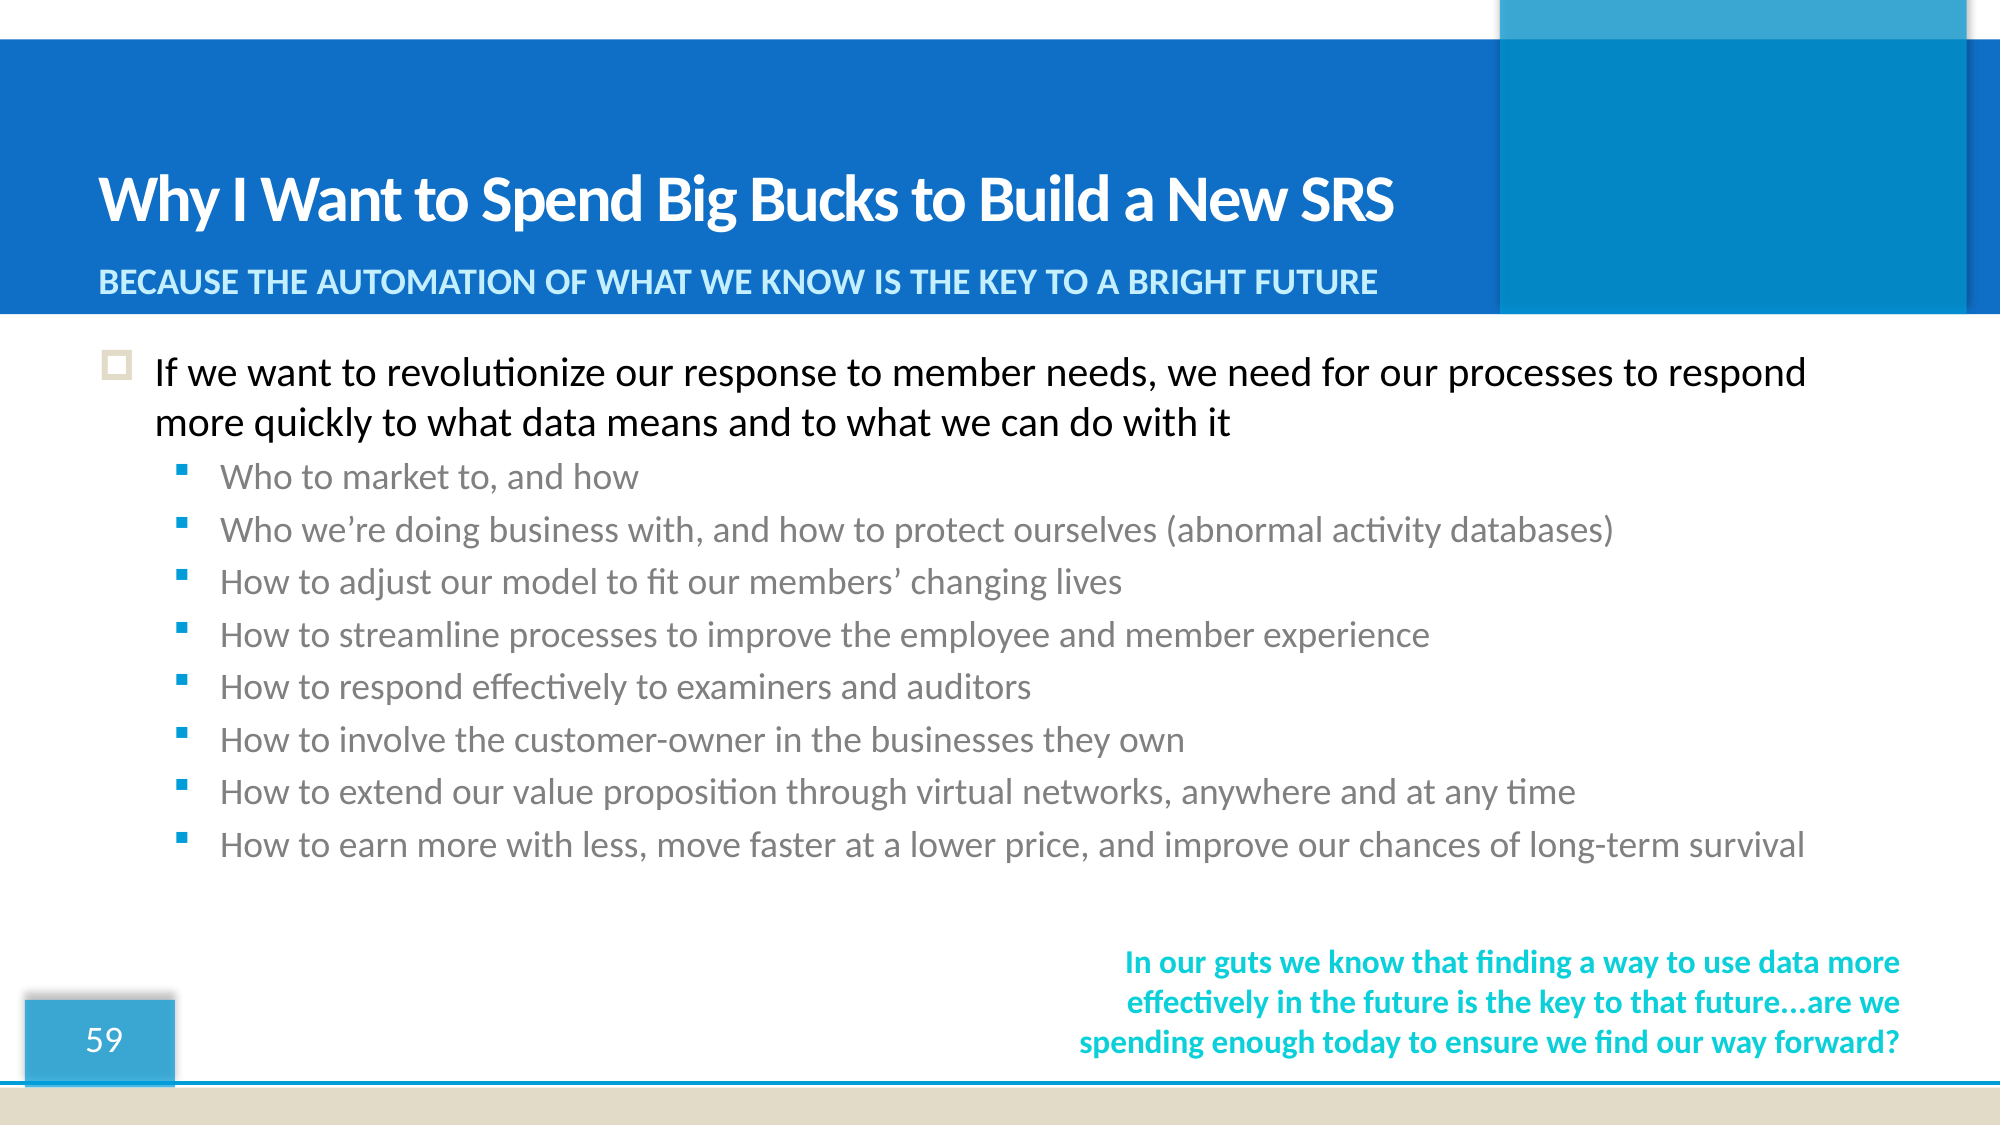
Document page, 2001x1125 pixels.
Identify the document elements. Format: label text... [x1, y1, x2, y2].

slide_number 59 [37, 1007, 171, 1068]
title Why I Want to Spend Big Bucks to Build a New SRS [83, 137, 1467, 243]
subtitle Because the automation of what we know is the key to a bright future [83, 249, 1884, 313]
list If we want to revolutionize our response to member needs, we need for our processes to respond more quickly to what data means and to what we can do with it Who to market to, and how Who we’re doing business with, and how to protect ourselves (abnormal activity databases) How to adjust our model to fit our members’ changing lives How to streamline processes to improve the employee and member experience How to respond effectively to examiners and auditors How to involve the customer-owner in the businesses they own How to extend our value proposition through virtual networks, anywhere and at any time How to earn more with less, move faster at a lower price, and improve our chances of long-term survival [83, 337, 1863, 950]
list In our guts we know that finding a way to use data more effectively in the future is the key to that future...are we spending enough today to ensure we find our way forward? [1012, 900, 1917, 1068]
